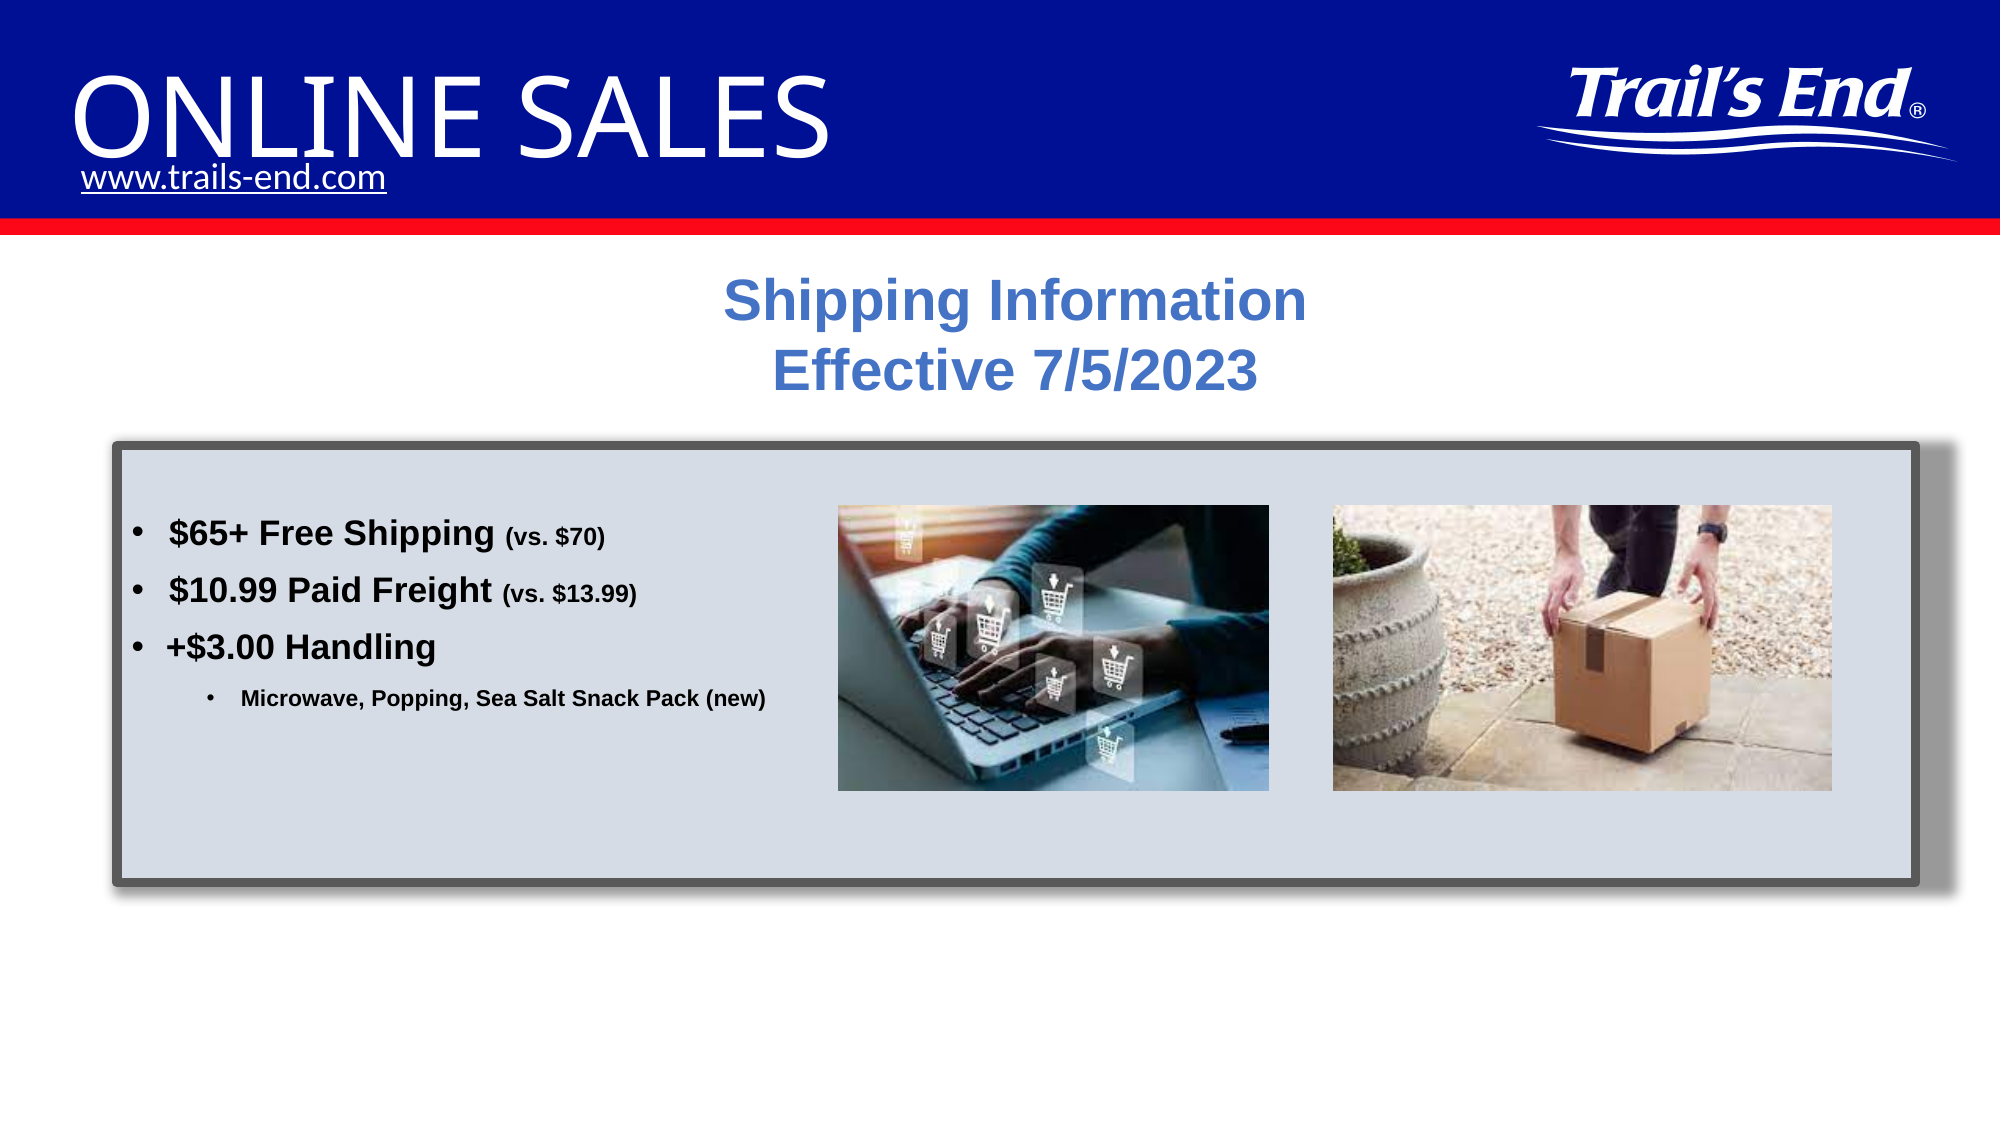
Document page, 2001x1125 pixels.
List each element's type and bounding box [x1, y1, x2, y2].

text_box [116, 445, 1916, 883]
picture [0, 0, 2000, 1125]
